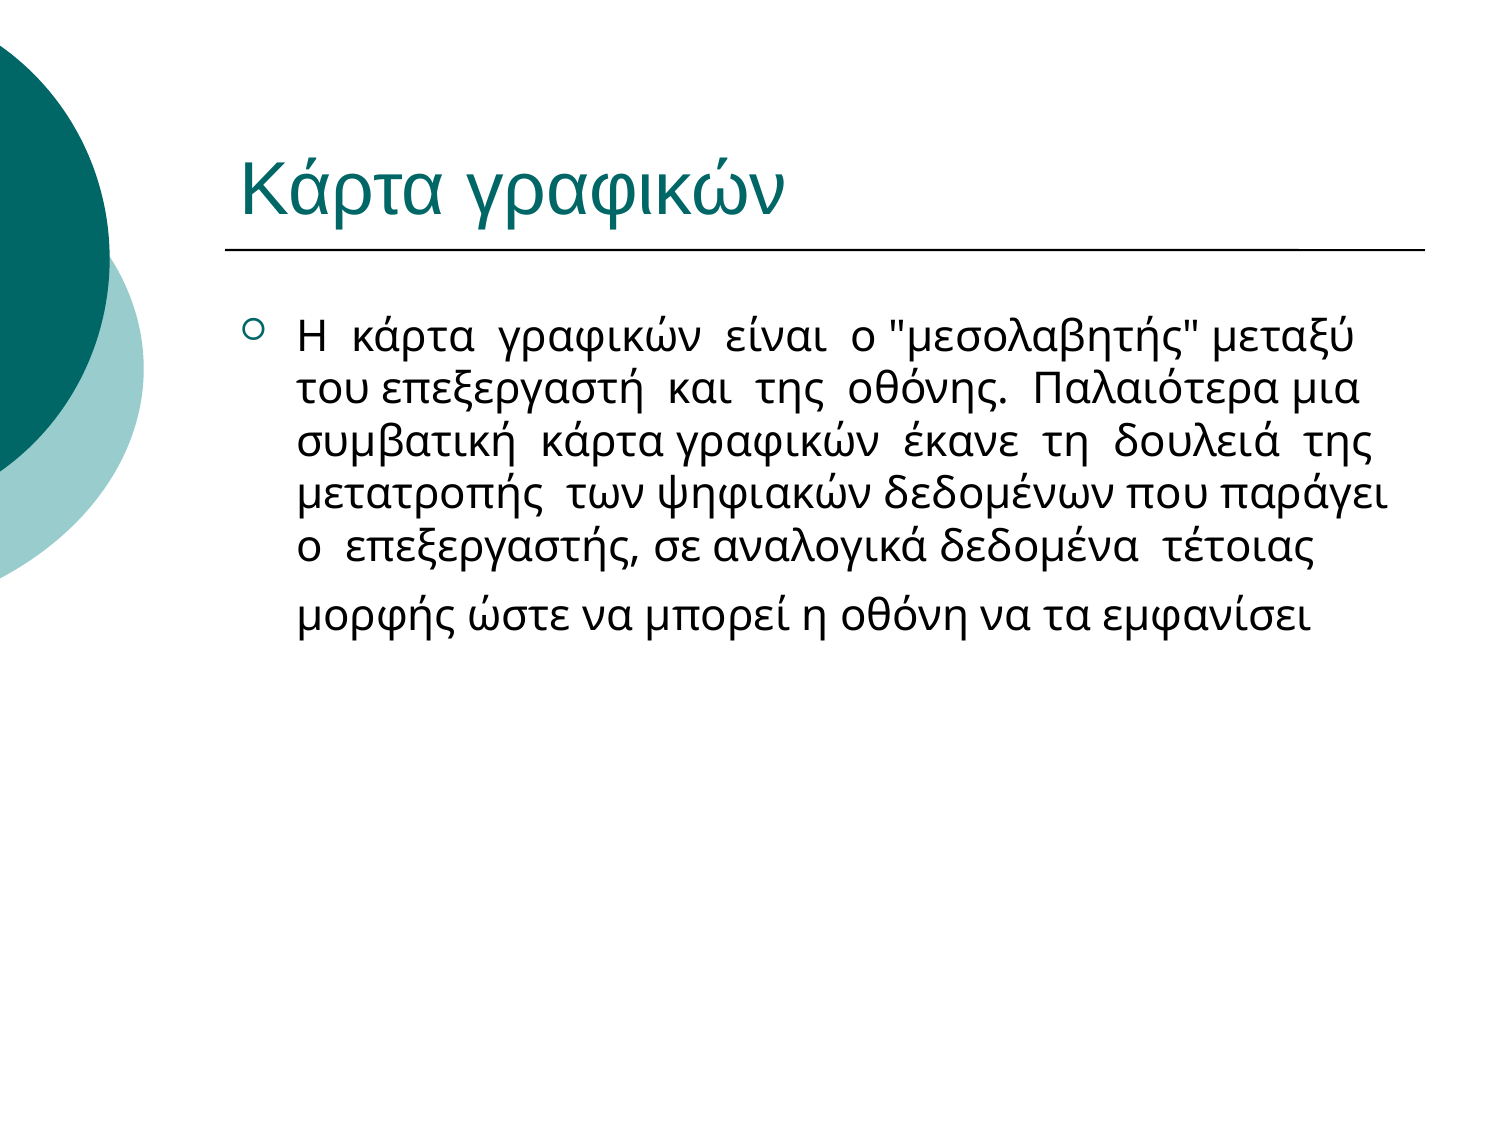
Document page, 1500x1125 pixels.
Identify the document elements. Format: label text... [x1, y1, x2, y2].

list Η κάρτα γραφικών είναι ο "µεσολαβητής" µεταξύ του επεξεργαστή και της οθόνης. Παλαιότερα μια συµβατική κάρτα γραφικών έκανε τη δουλειά της µετατροπής των ψηφιακών δεδοµένων που παράγει ο επεξεργαστής, σε αναλογικά δεδοµένα τέτοιας µορφής ώστε να µπορεί η οθόνη να τα εµφανίσει [224, 299, 1425, 975]
title Κάρτα γραφικών [224, 49, 1425, 237]
